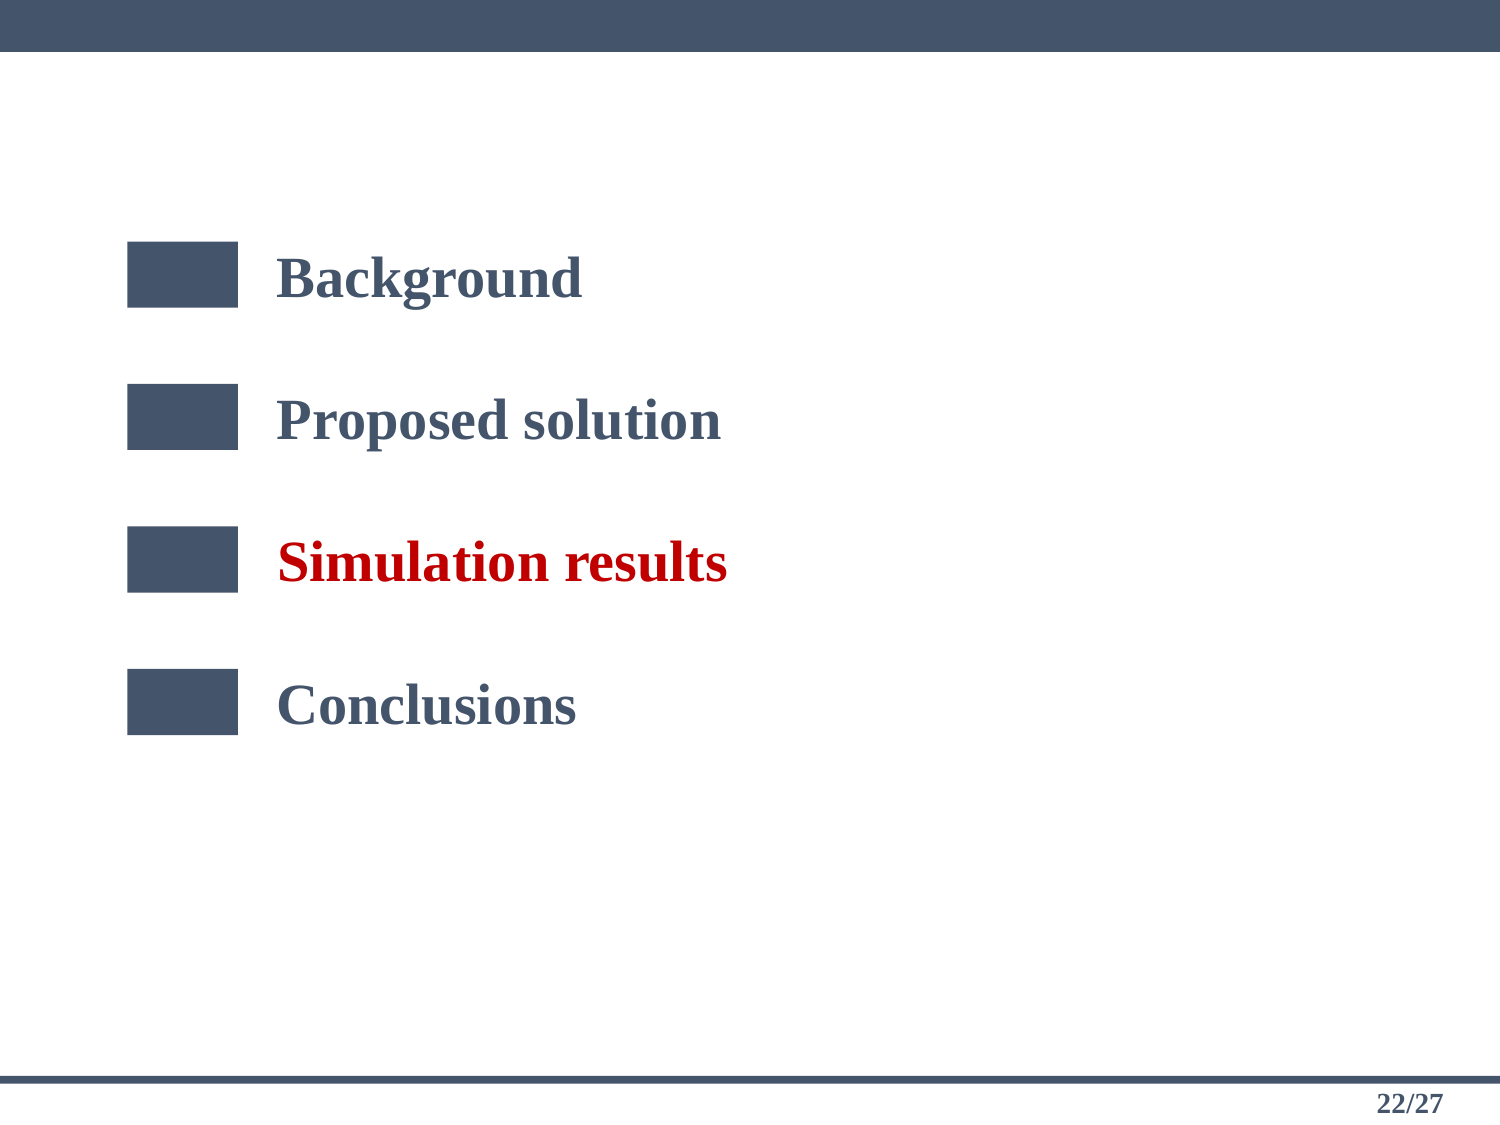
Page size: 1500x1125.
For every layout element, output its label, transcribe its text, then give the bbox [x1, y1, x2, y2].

text_box [126, 668, 239, 736]
text_box [0, 0, 1500, 53]
text_box Background [261, 231, 599, 317]
text_box [126, 525, 239, 594]
text_box [126, 383, 239, 451]
text_box [126, 241, 239, 309]
text_box [0, 1075, 1500, 1085]
text_box Proposed solution [262, 373, 737, 516]
text_box Conclusions [261, 659, 593, 744]
text_box Simulation results [262, 516, 744, 601]
